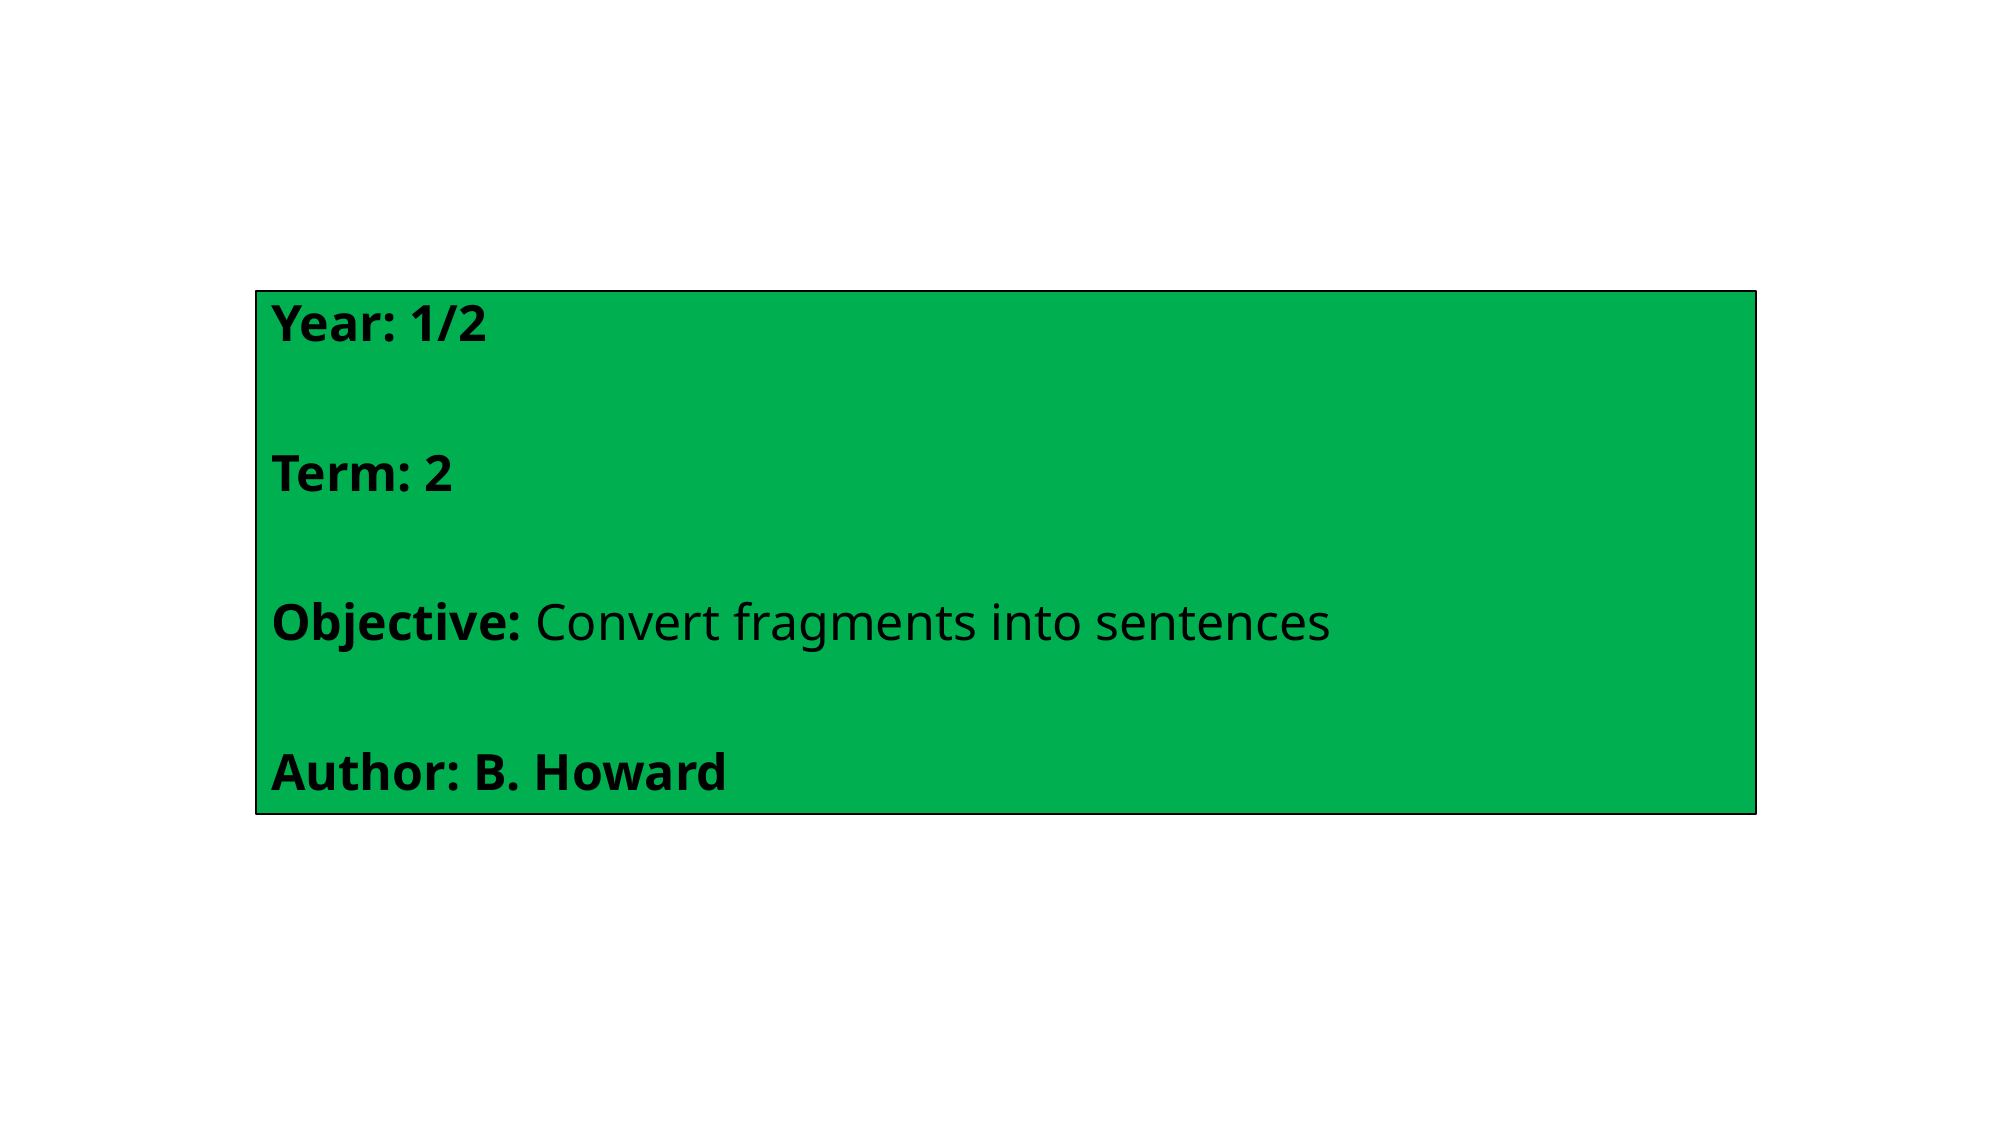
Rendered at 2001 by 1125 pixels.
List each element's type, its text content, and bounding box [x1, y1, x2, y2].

subtitle Year: 1/2 Term: 2 Objective: Convert fragments into sentences Author: B. Howard [256, 290, 1757, 815]
